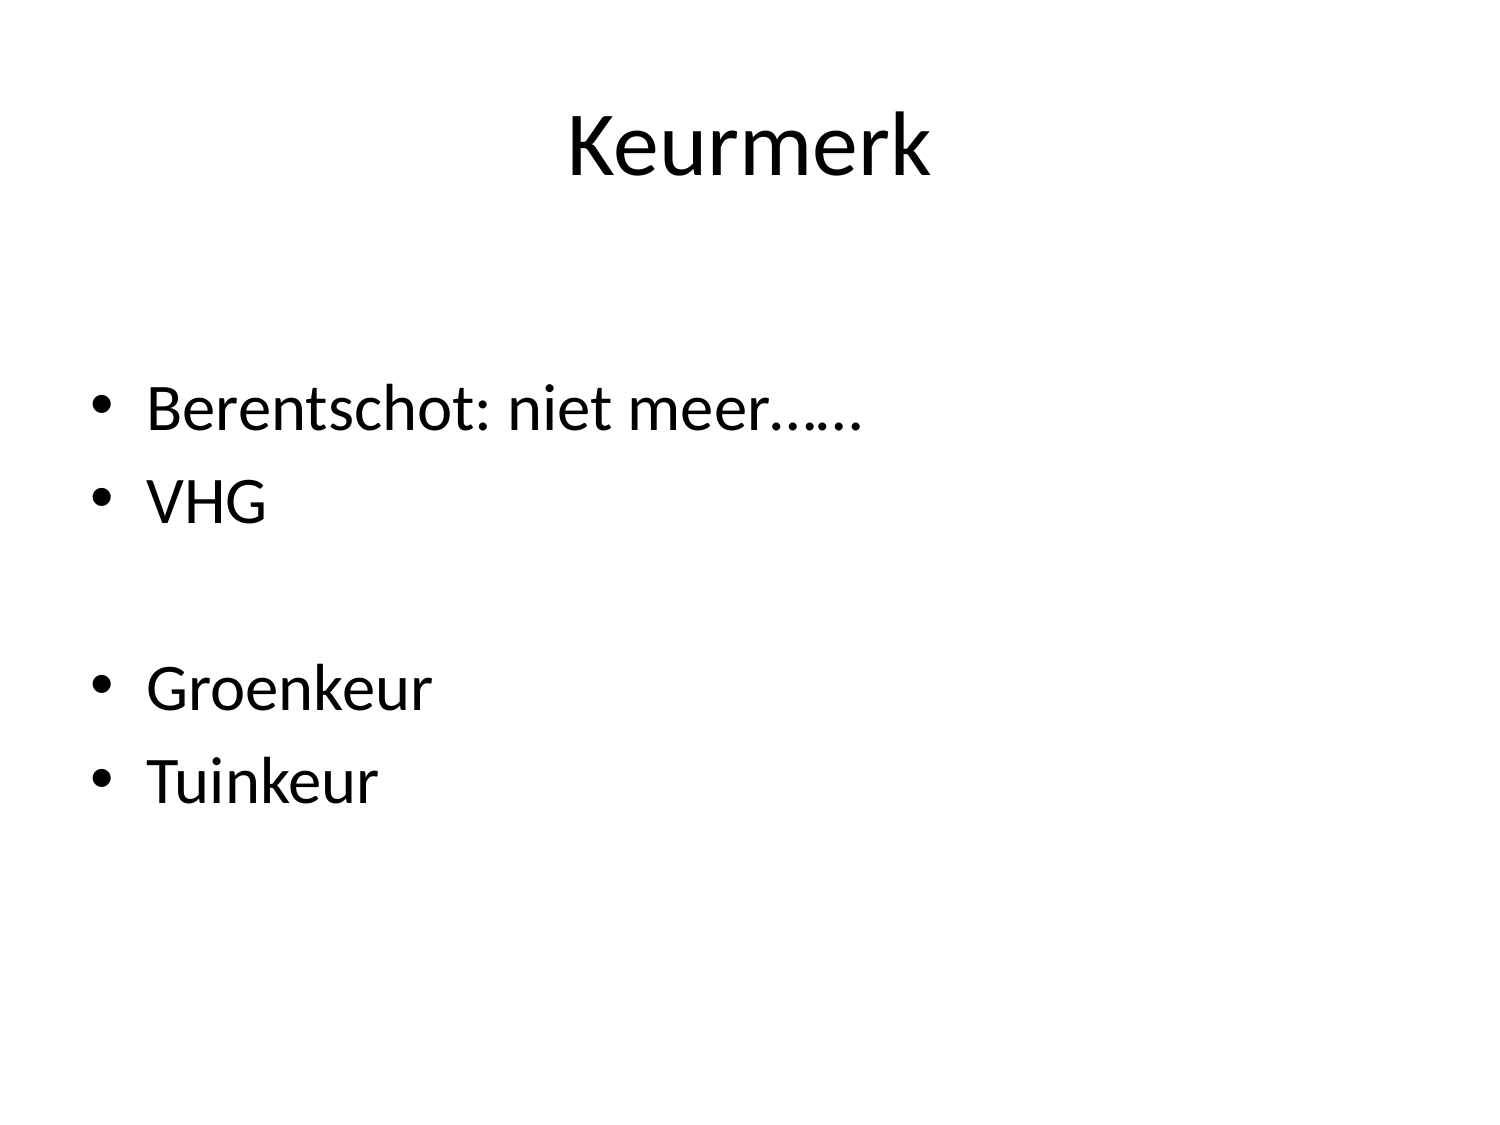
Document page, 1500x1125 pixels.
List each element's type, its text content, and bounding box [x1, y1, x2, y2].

title Keurmerk [75, 45, 1425, 233]
list Berentschot: niet meer…… VHG Groenkeur Tuinkeur [75, 262, 1425, 1005]
